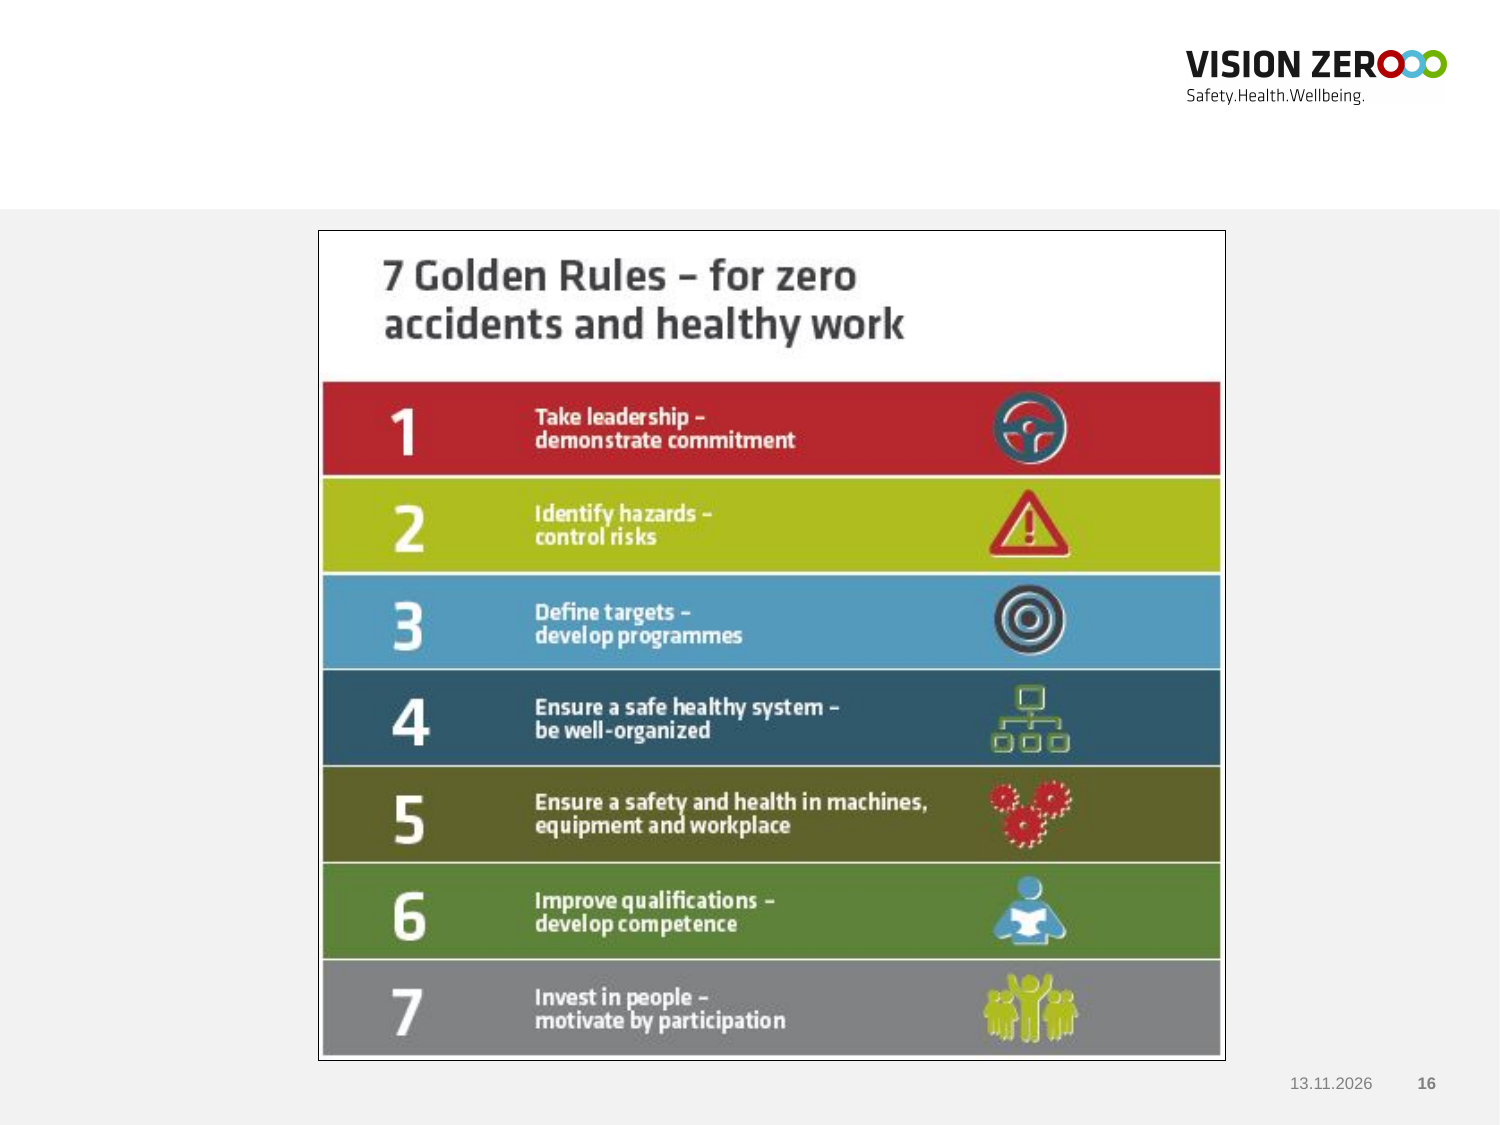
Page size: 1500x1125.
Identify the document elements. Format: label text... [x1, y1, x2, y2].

picture [1186, 50, 1447, 105]
slide_number 16 [1363, 1060, 1437, 1106]
picture [318, 230, 1227, 1062]
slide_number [1236, 1060, 1363, 1106]
